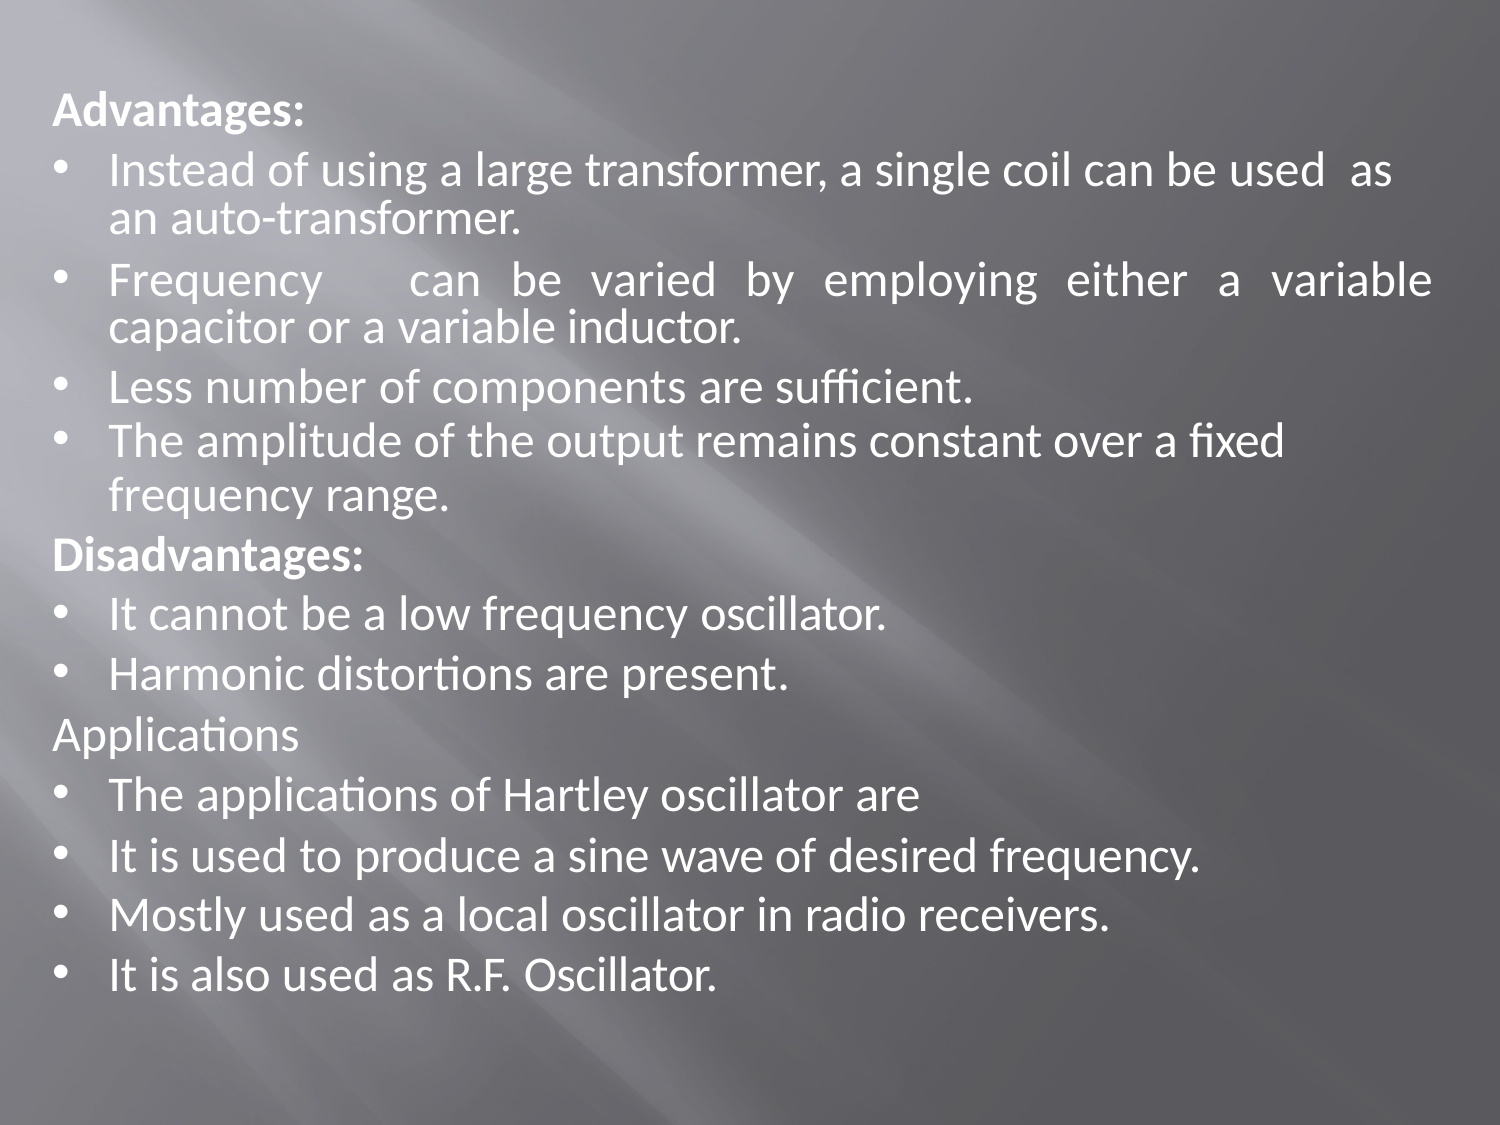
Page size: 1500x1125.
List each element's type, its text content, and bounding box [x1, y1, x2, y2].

text_box Advantages: Instead of using a large transformer, a single coil can be used as an auto-transformer. Frequency can be varied by employing either a variable capacitor or a variable inductor. Less number of components are sufficient. The amplitude of the output remains constant over a fixed frequency range. Disadvantages: It cannot be a low frequency oscillator. Harmonic distortions are present. Applications The applications of Hartley oscillator are It is used to produce a sine wave of desired frequency. Mostly used as a local oscillator in radio receivers. It is also used as R.F. Oscillator. [50, 74, 1450, 1002]
